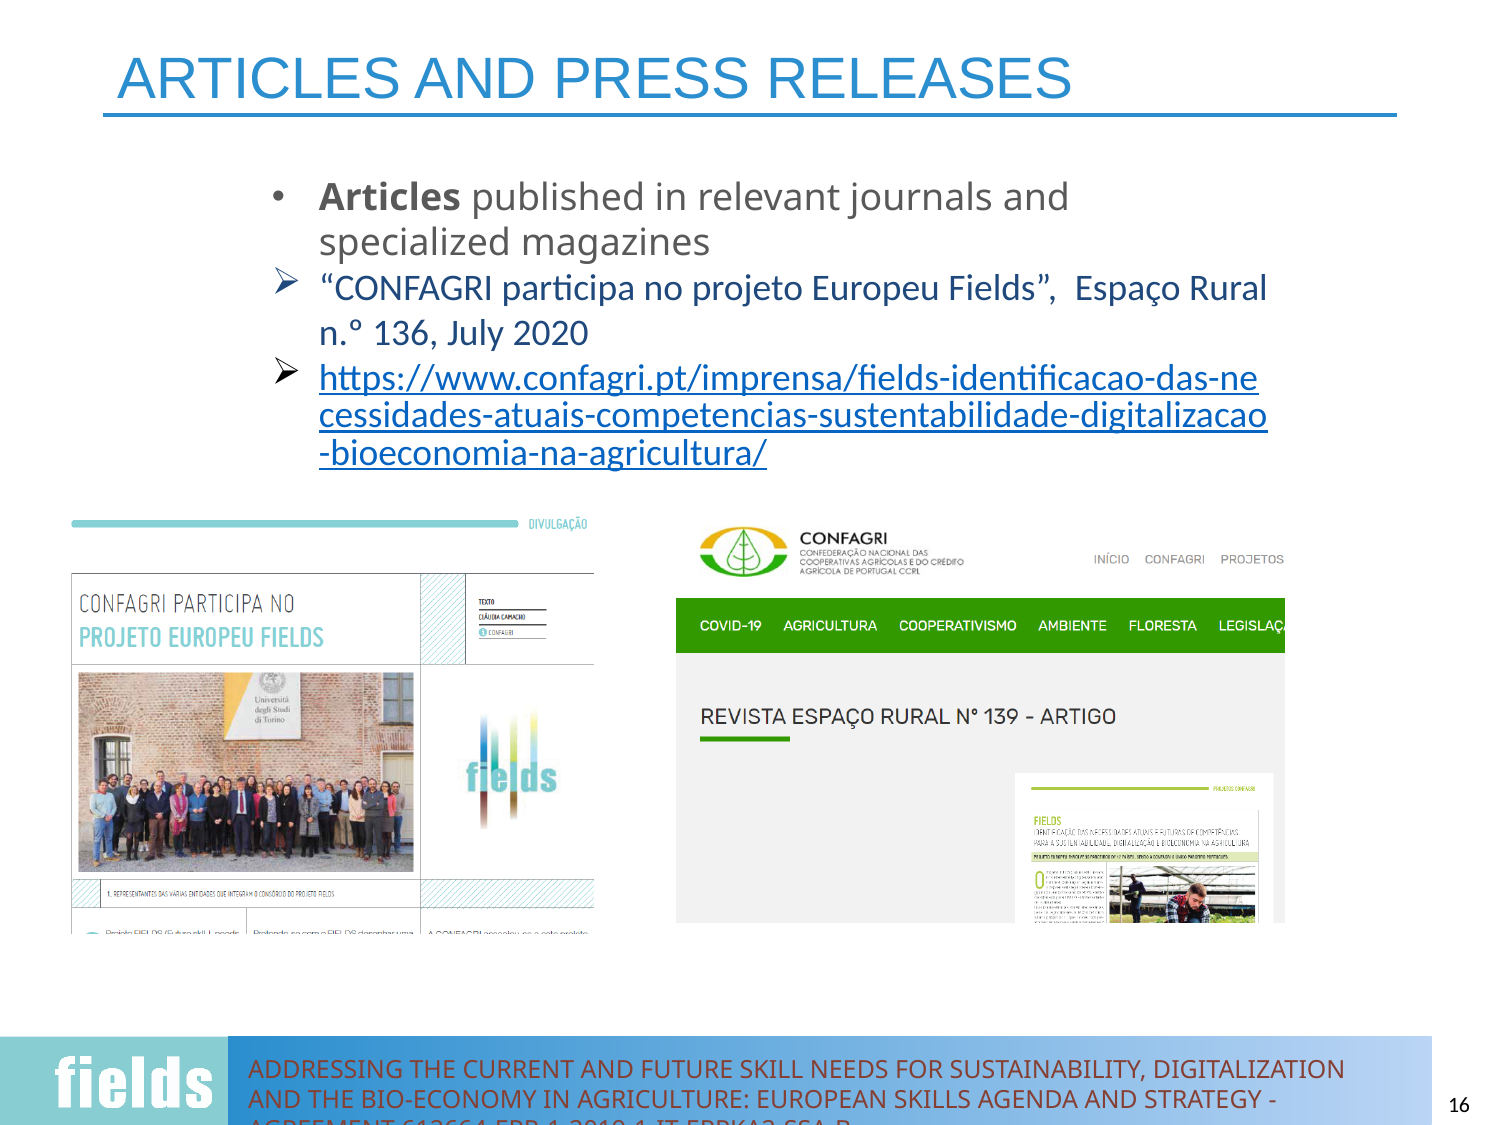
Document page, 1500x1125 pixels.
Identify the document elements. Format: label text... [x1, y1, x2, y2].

title ARTICLES AND PRESS RELEASES [103, 40, 1397, 130]
text_box Articles published in relevant journals and specialized magazines “CONFAGRI participa no projeto Europeu Fields”, Espaço Rural n.º 136, July 2020 https://www.confagri.pt/imprensa/fields-identificacao-das-necessidades-atuais-competencias-sustentabilidade-digitalizacao-bioeconomia-na-agricultura/ [257, 165, 1285, 535]
picture [676, 514, 1285, 923]
picture [52, 1056, 212, 1108]
slide_number 16 [1147, 1085, 1486, 1123]
picture [58, 503, 594, 934]
